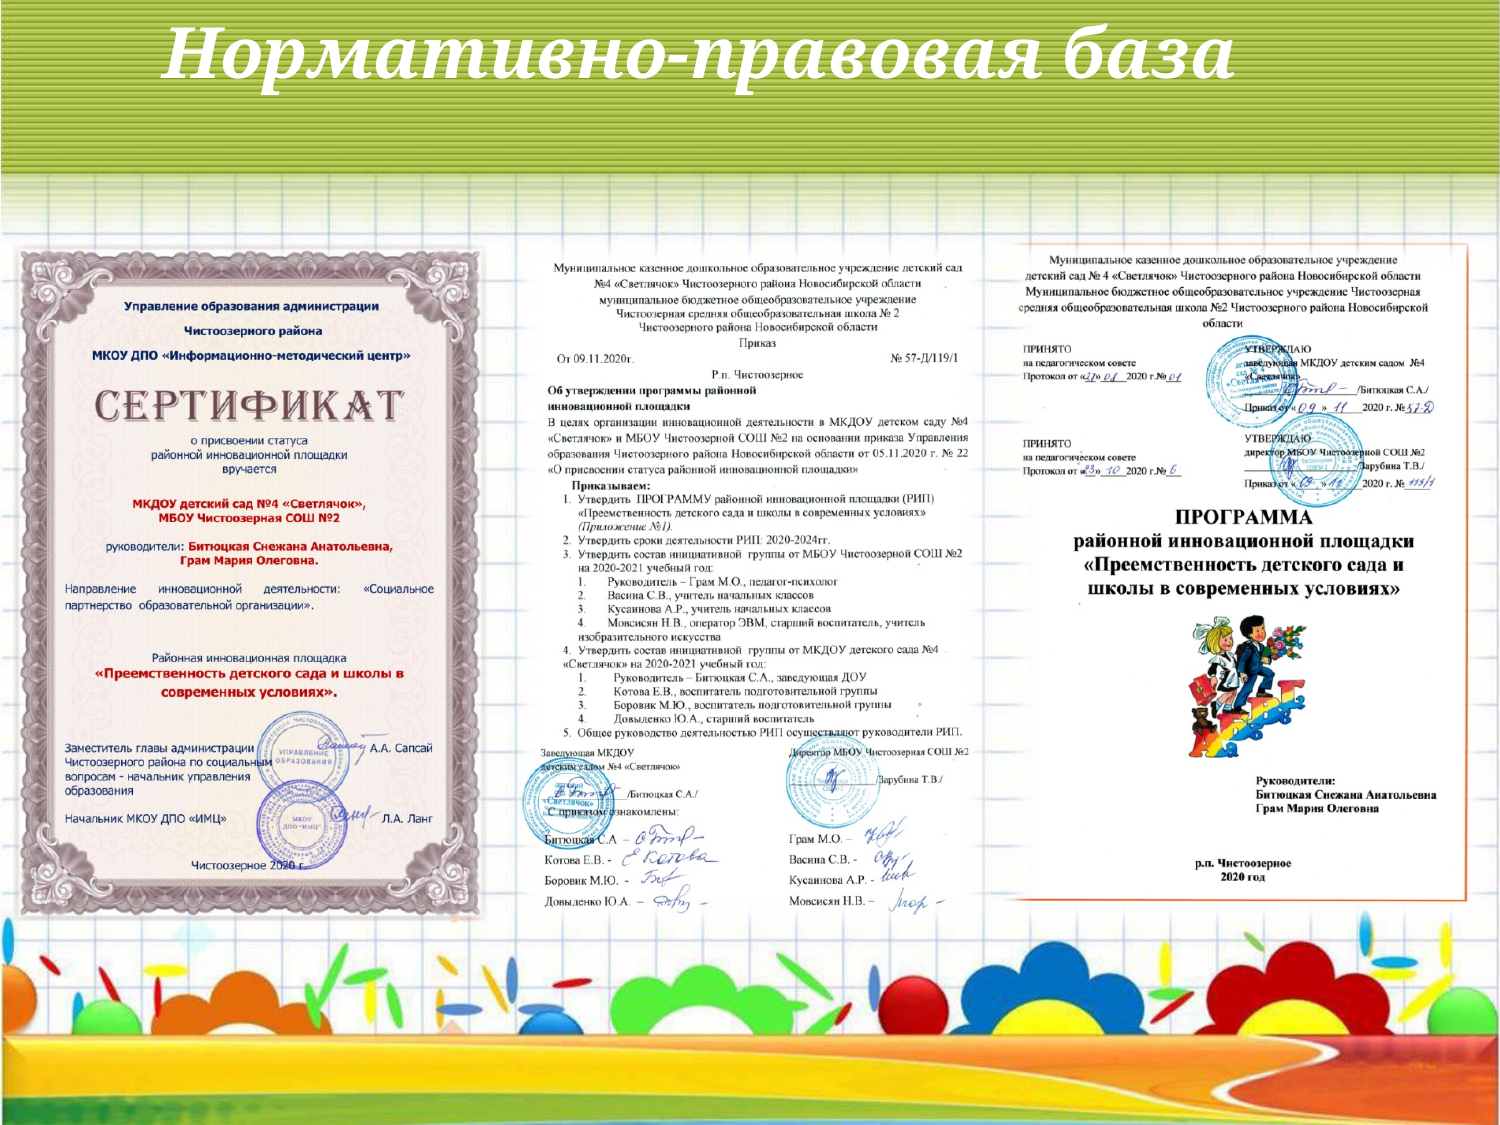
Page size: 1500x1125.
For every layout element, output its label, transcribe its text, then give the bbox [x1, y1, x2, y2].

picture [0, 0, 1500, 1125]
text_box Нормативно-правовая база [147, 0, 1329, 100]
